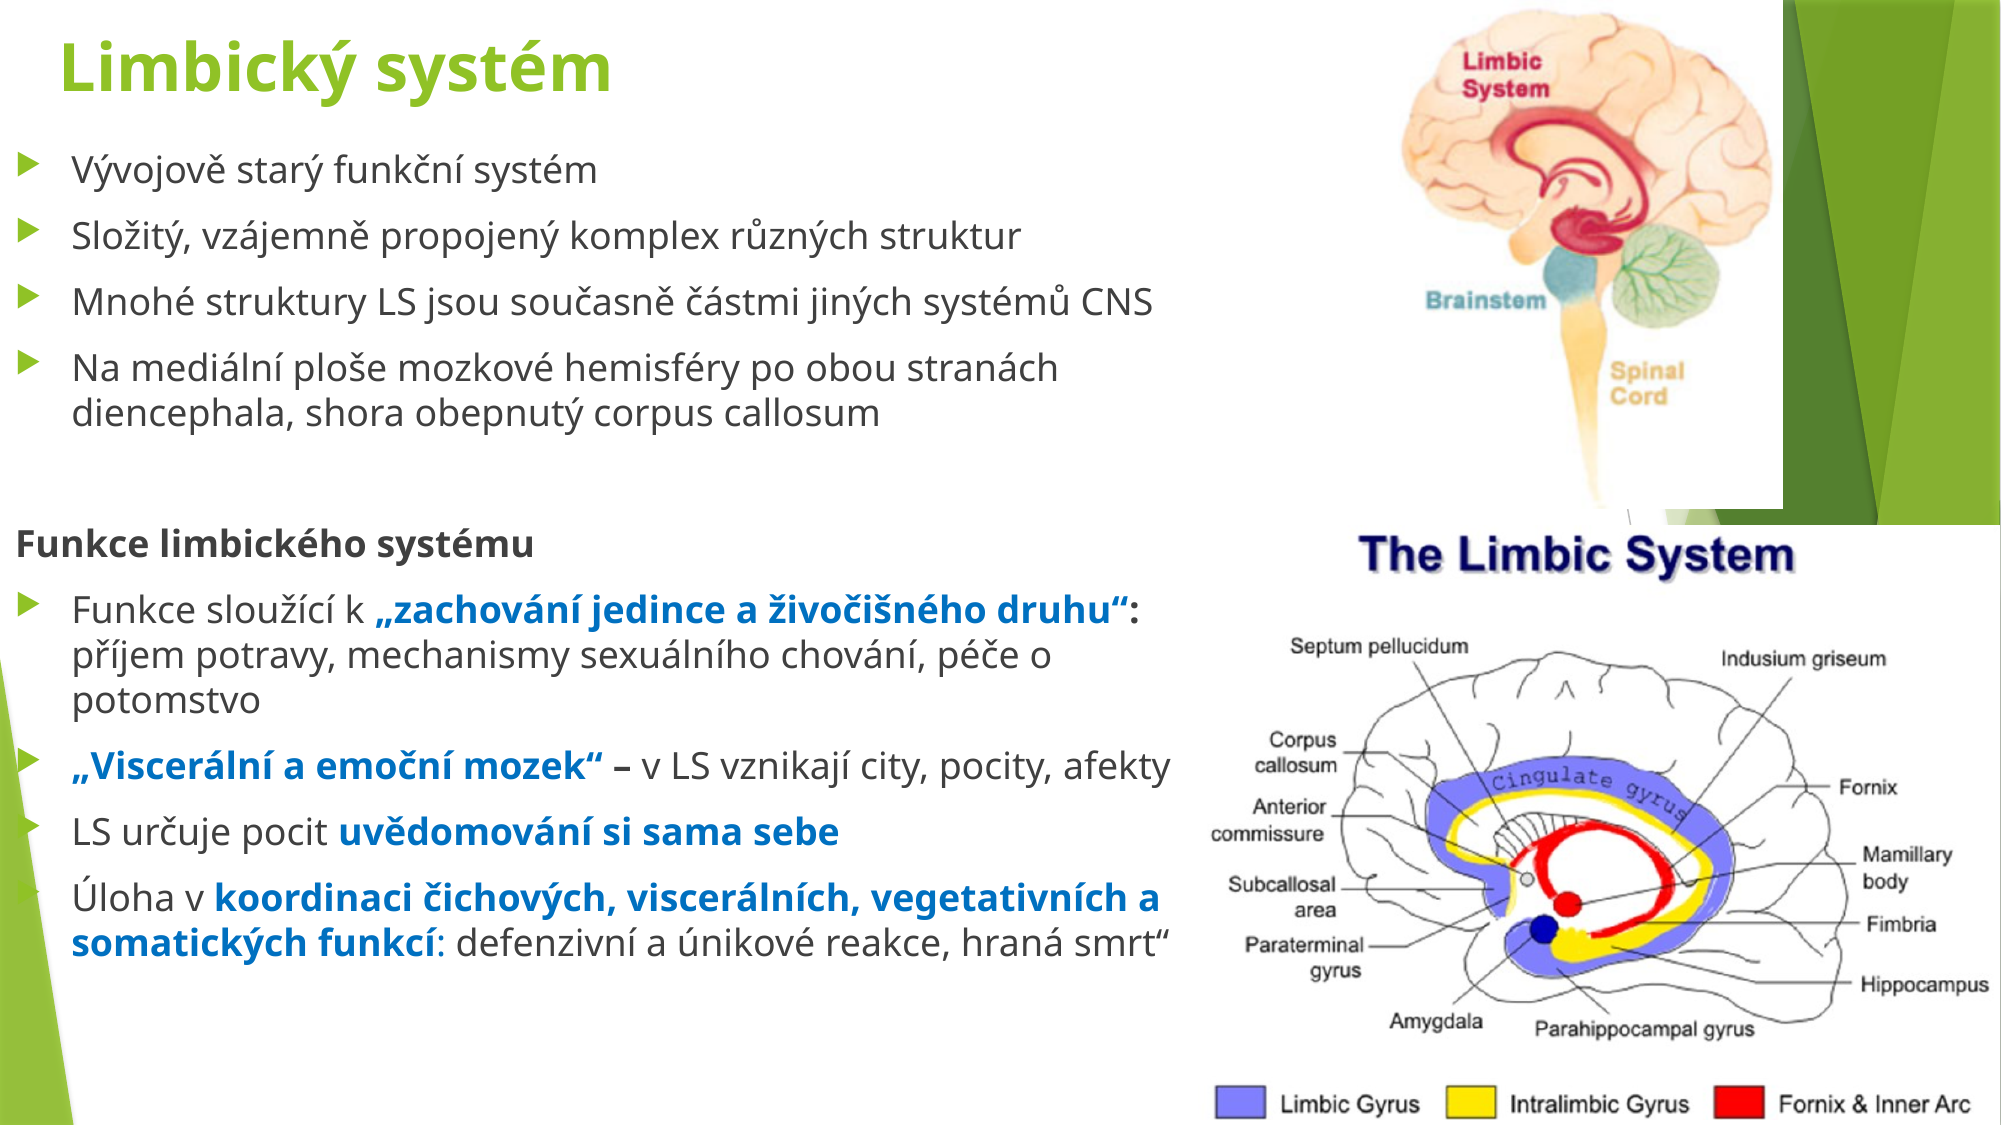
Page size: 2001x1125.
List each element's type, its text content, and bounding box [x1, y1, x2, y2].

list Vývojově starý funkční systém Složitý, vzájemně propojený komplex různých struktur Mnohé struktury LS jsou současně částmi jiných systémů CNS Na mediální ploše mozkové hemisféry po obou stranách diencephala, shora obepnutý corpus callosum Funkce limbického systému Funkce sloužící k „zachování jedince a živočišného druhu“: příjem potravy, mechanismy sexuálního chování, péče o potomstvo „Viscerální a emoční mozek“ – v LS vznikají city, pocity, afekty LS určuje pocit uvědomování si sama sebe Úloha v koordinaci čichových, viscerálních, vegetativních a somatických funkcí: defenzivní a únikové reakce, hraná smrt“ [0, 138, 1209, 1103]
picture [1398, 0, 1784, 510]
title Limbický systém [43, 17, 970, 138]
picture [1180, 525, 2000, 1125]
